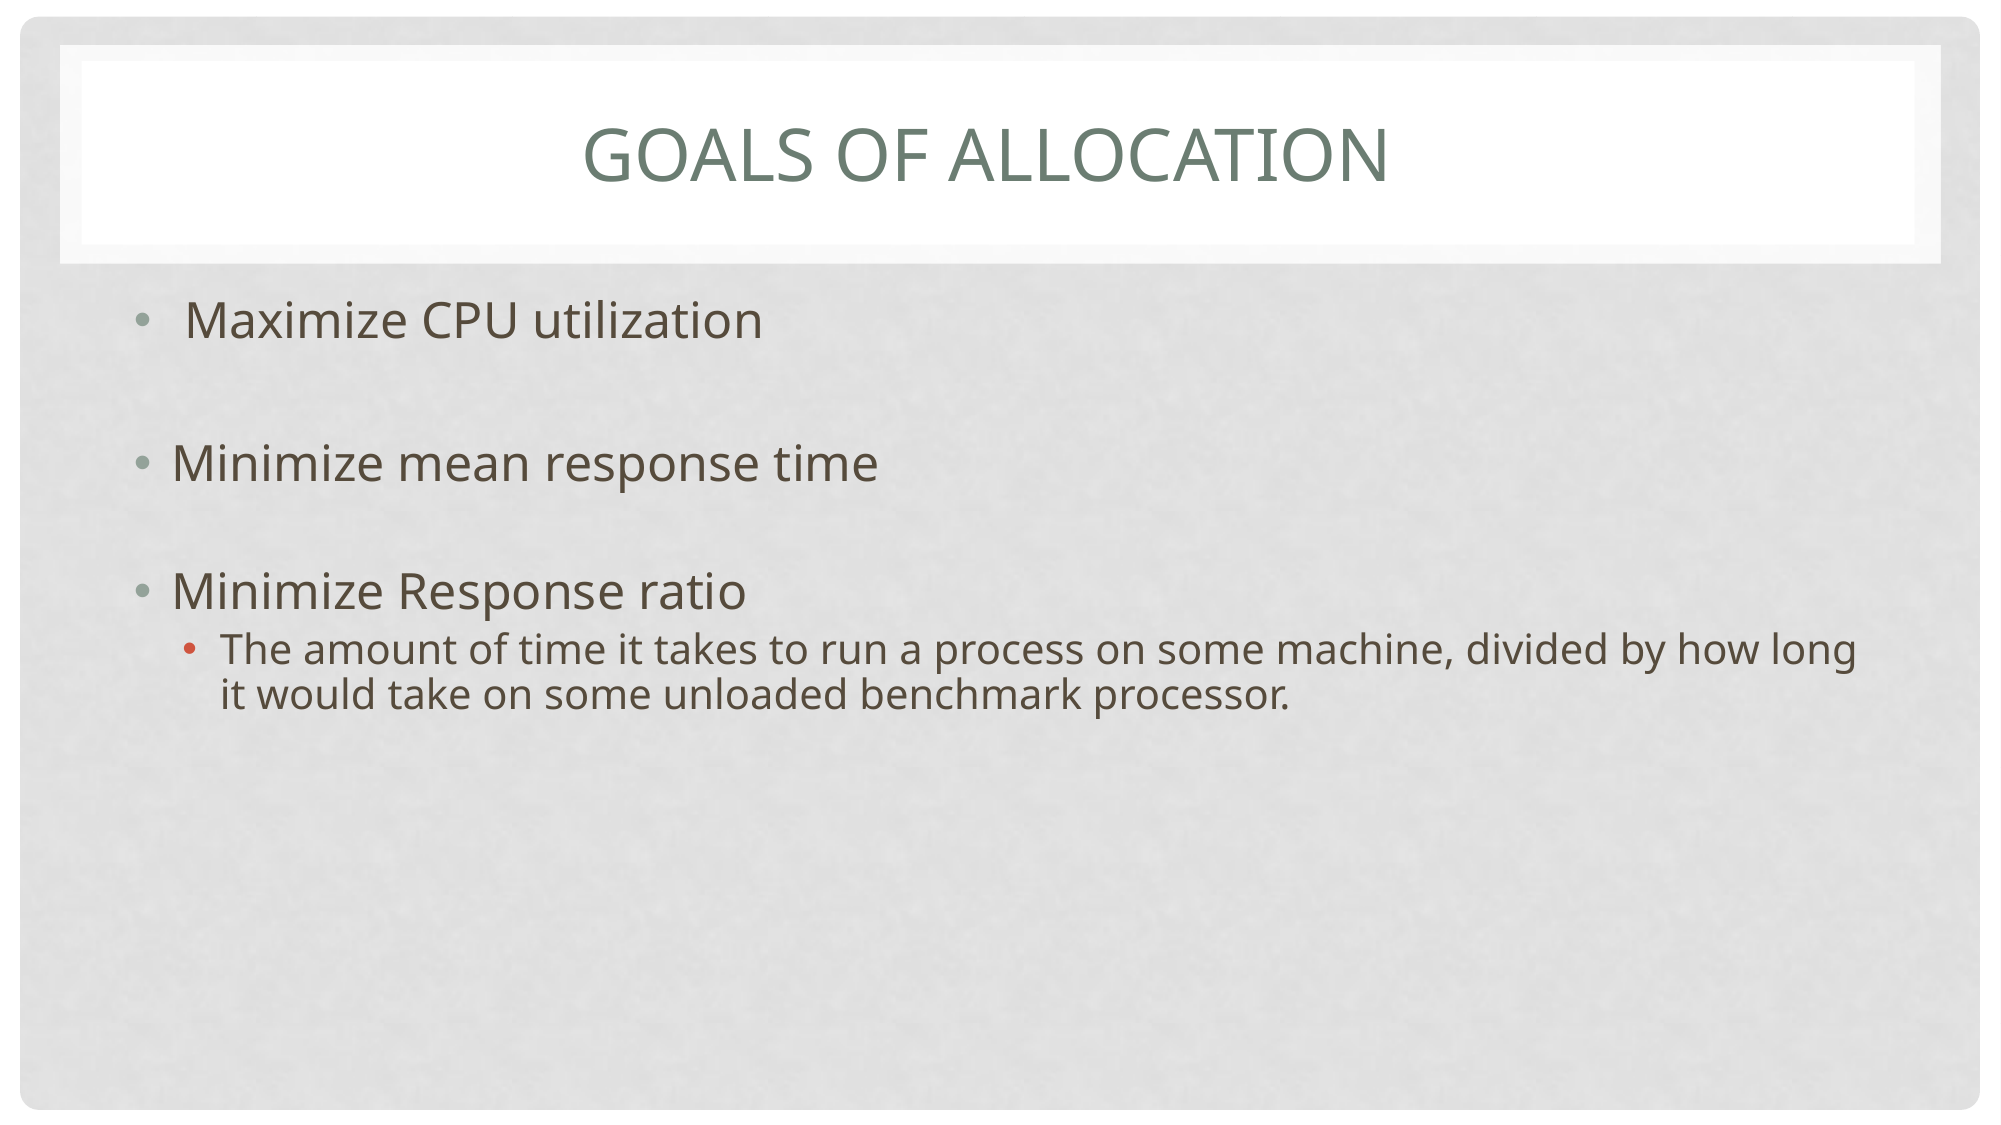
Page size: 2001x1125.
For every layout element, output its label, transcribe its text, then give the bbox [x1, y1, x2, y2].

title goals of allocation [93, 66, 1900, 238]
list Maximize CPU utilization Minimize mean response time Minimize Response ratio The amount of time it takes to run a process on some machine, divided by how long it would take on some unloaded benchmark processor. [99, 287, 1900, 1005]
